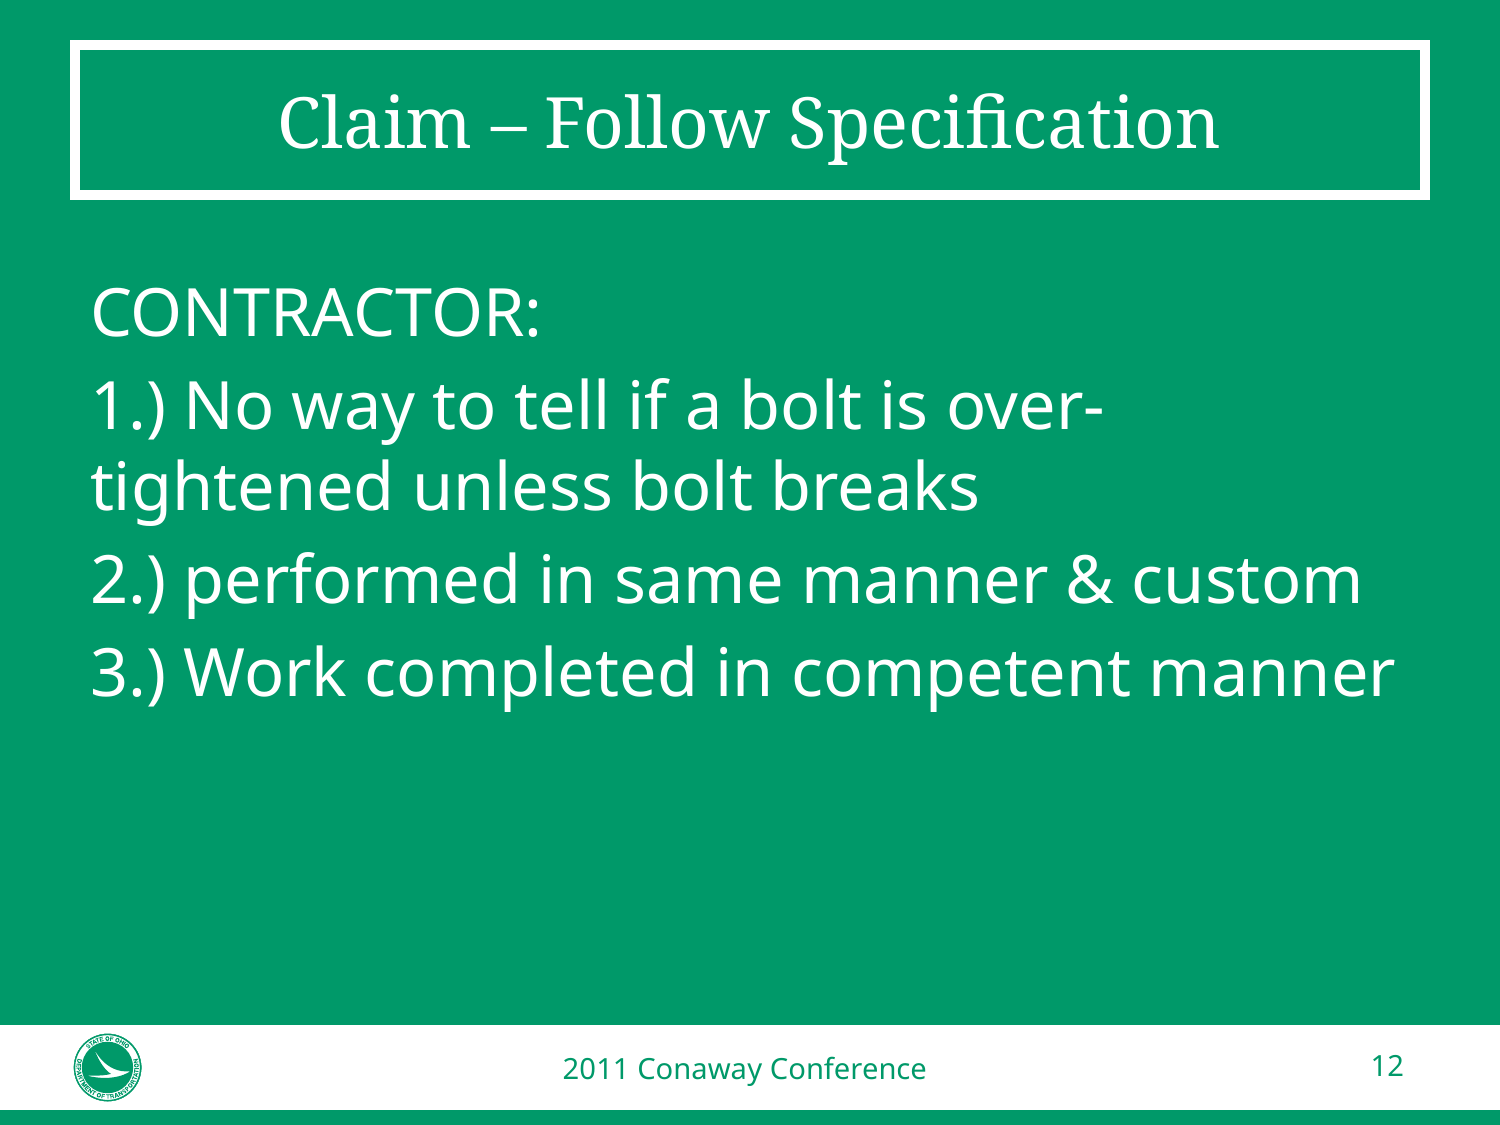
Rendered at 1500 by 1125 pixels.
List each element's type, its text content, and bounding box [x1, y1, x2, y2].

title Claim – Follow Specification [70, 40, 1430, 200]
footer 2011 Conaway Conference [140, 1037, 1350, 1098]
list CONTRACTOR: 1.) No way to tell if a bolt is over-tightened unless bolt breaks 2.) performed in same manner & custom 3.) Work completed in competent manner [74, 262, 1426, 1006]
